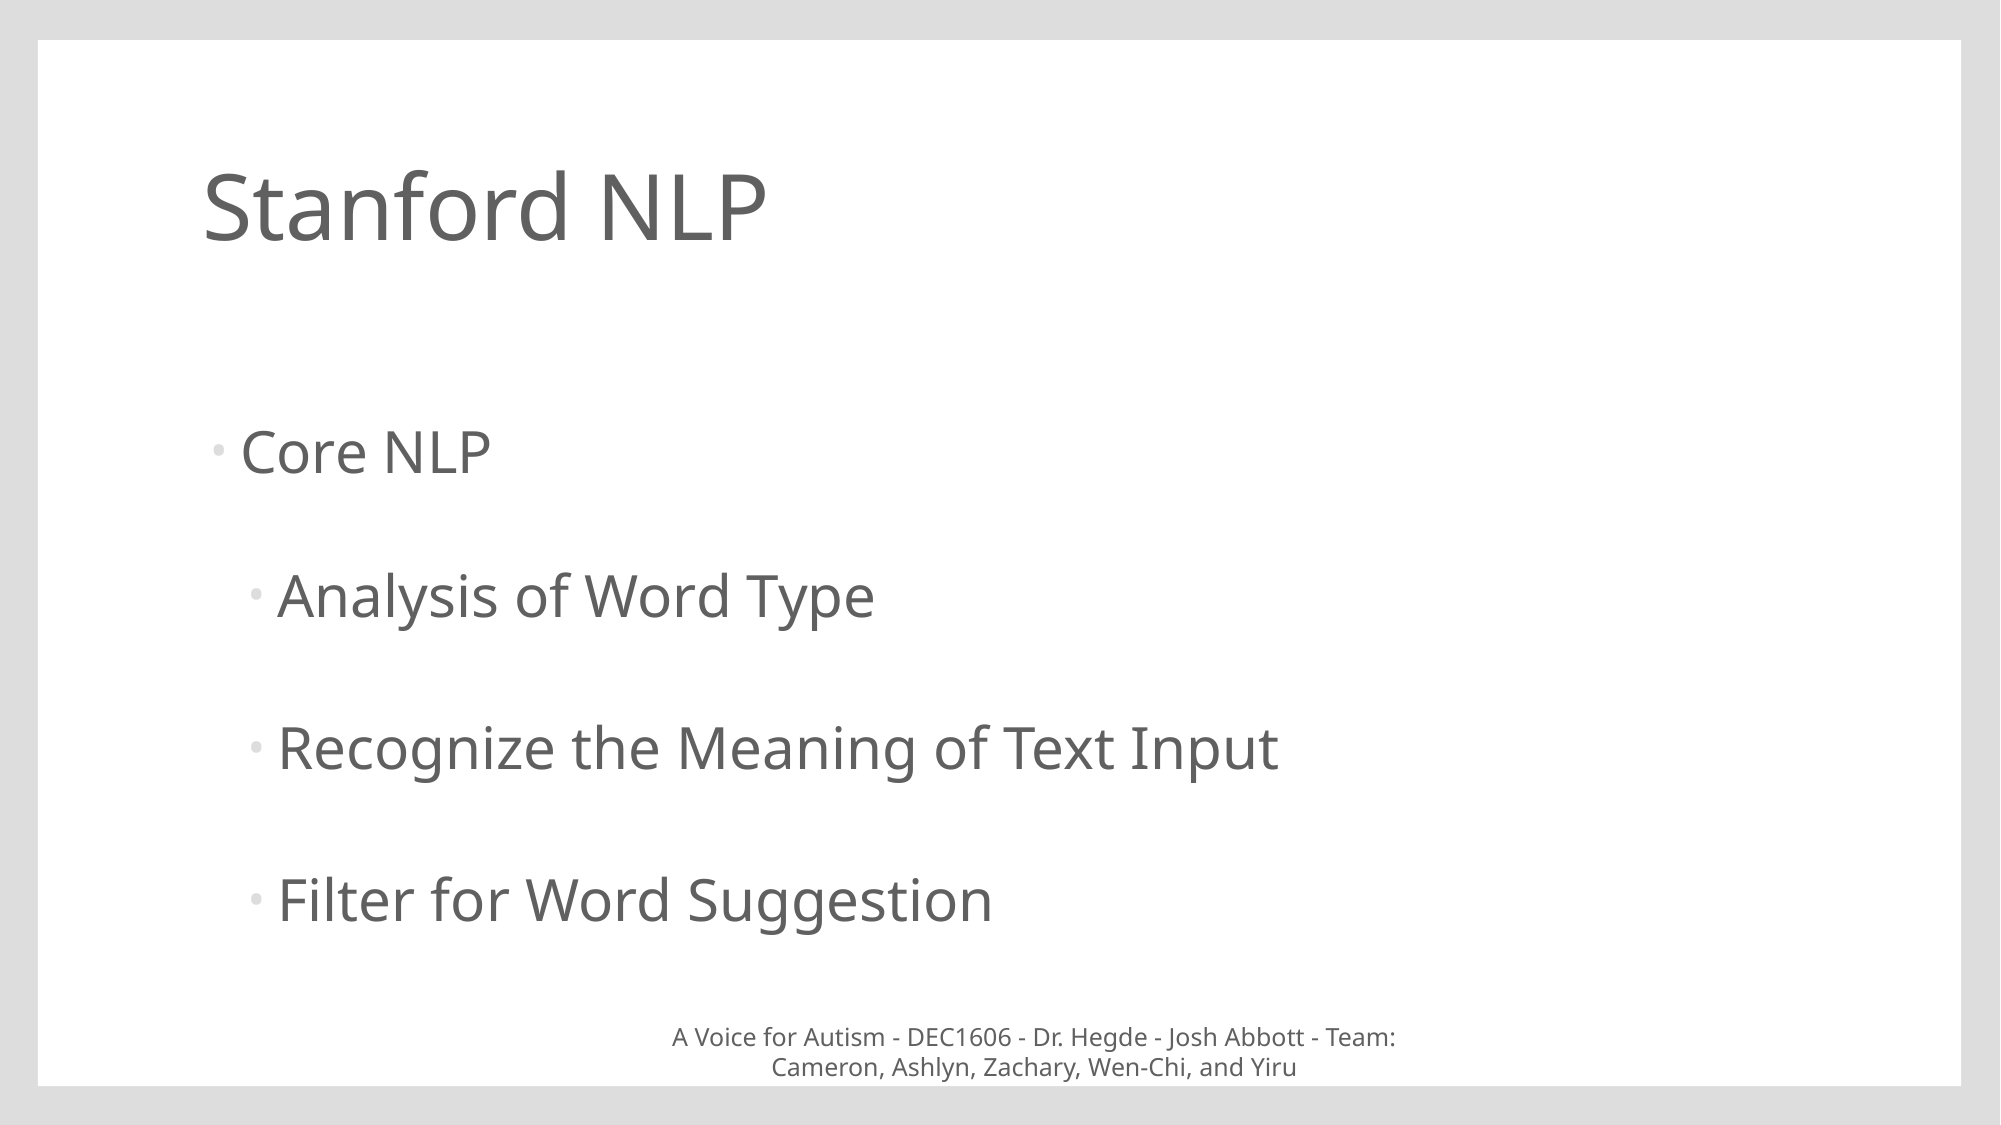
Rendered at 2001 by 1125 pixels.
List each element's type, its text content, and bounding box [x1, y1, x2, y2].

footer A Voice for Autism - DEC1606 - Dr. Hegde - Josh Abbott - Team: Cameron, Ashlyn, Zachary, Wen-Chi, and Yiru [647, 1021, 1422, 1081]
title Stanford NLP [187, 99, 1808, 323]
list Core NLP Analysis of Word Type Recognize the Meaning of Text Input Filter for Word Suggestion [187, 337, 1808, 1001]
